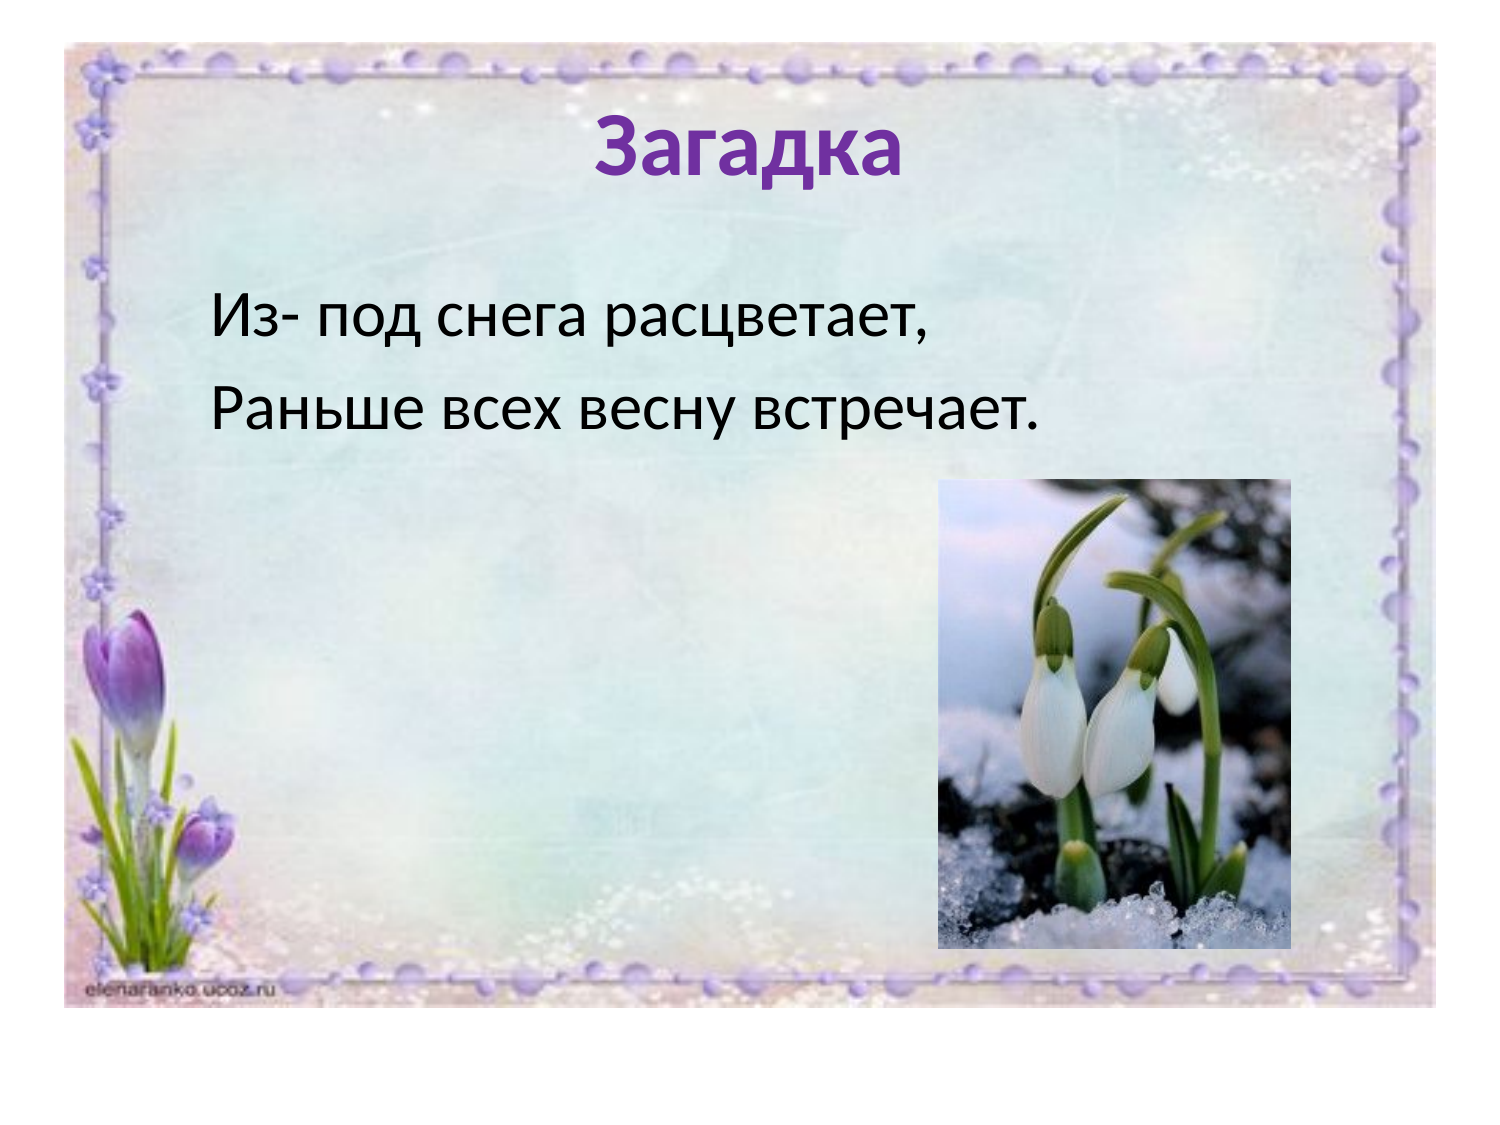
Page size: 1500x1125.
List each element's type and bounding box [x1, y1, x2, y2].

picture [64, 42, 1436, 1008]
